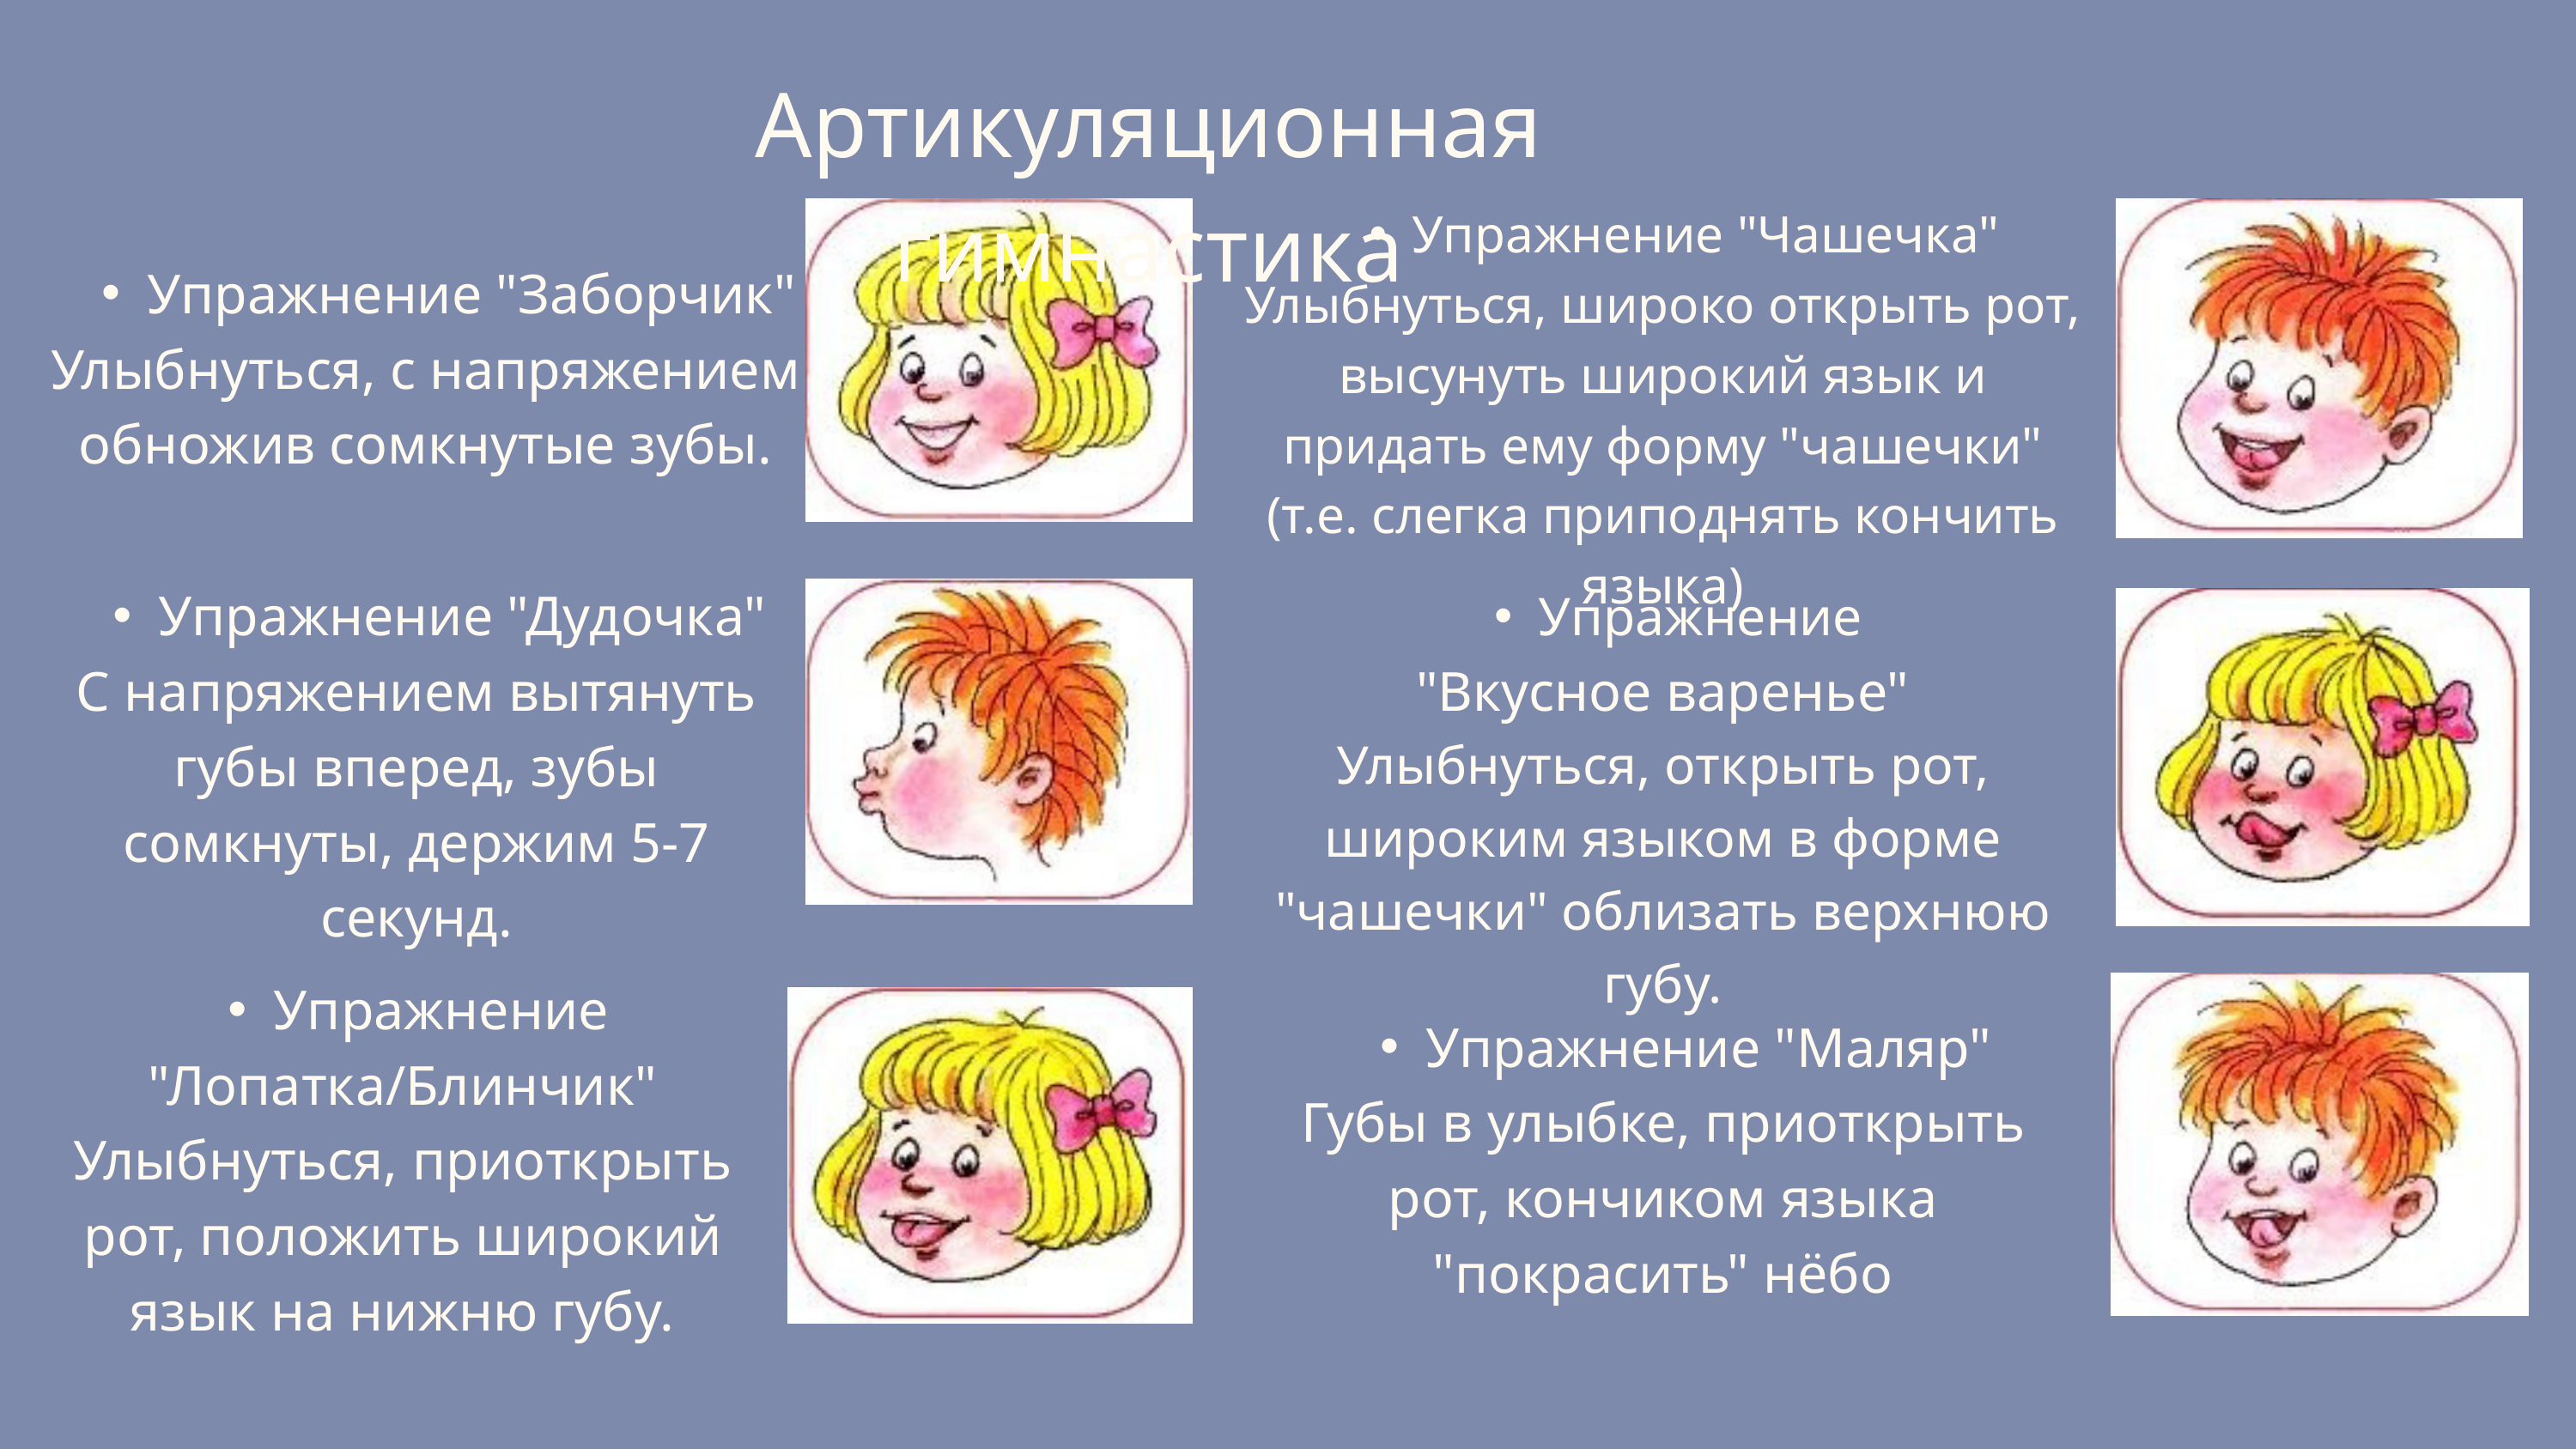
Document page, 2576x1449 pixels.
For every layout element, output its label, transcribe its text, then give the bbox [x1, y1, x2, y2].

text_box Упражнение "Вкусное варенье" Улыбнуться, открыть рот, широким языком в форме "чашечки" облизать верхнюю губу. [1220, 573, 2105, 1014]
text_box Упражнение "Лопатка/Блинчик" Улыбнуться, приоткрыть рот, положить широкий язык на нижню губу. [17, 965, 787, 1342]
picture [2116, 588, 2530, 927]
picture [787, 987, 1193, 1324]
text_box Упражнение "Чашечка" Улыбнуться, широко открыть рот, высунуть широкий язык и придать ему форму "чашечки" (т.е. слегка приподнять кончить языка) [1232, 192, 2094, 573]
text_box Упражнение "Маляр" Губы в улыбке, приоткрыть рот, кончиком языка "покрасить" нёбо [1253, 1002, 2073, 1304]
picture [2110, 973, 2529, 1316]
picture [2116, 198, 2523, 538]
picture [805, 198, 1193, 523]
text_box Упражнение "Заборчик" Улыбнуться, с напряжением обножив сомкнутые зубы. [46, 249, 801, 476]
text_box Артикуляционная гимнастика [513, 50, 1785, 300]
text_box Упражнение "Дудочка" С напряжением вытянуть губы вперед, зубы сомкнуты, держим 5-7 секунд. [46, 571, 787, 949]
picture [805, 579, 1193, 906]
